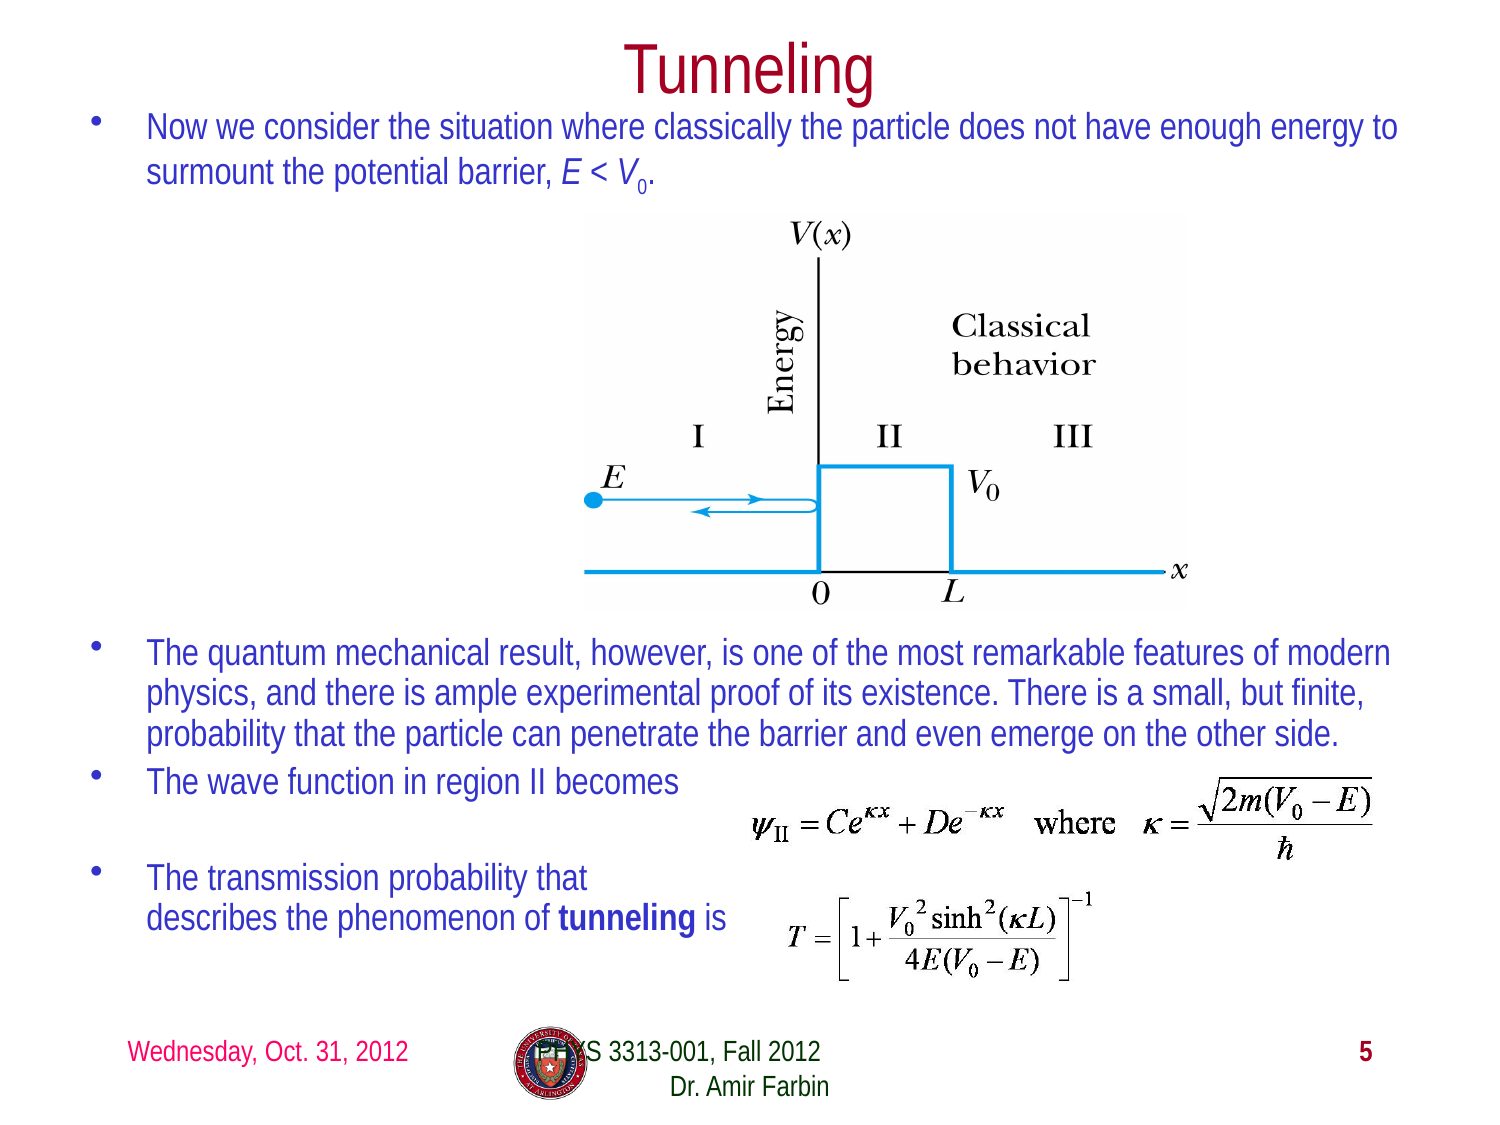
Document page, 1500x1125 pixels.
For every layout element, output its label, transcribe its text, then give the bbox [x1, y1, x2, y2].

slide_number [112, 1024, 426, 1101]
picture [787, 887, 1093, 982]
title Tunneling [74, 0, 1426, 99]
picture [584, 501, 816, 570]
slide_number 5 [1074, 1024, 1388, 1101]
picture [749, 774, 1375, 861]
list Now we consider the situation where classically the particle does not have enough energy to surmount the potential barrier, E < V0. The quantum mechanical result, however, is one of the most remarkable features of modern physics, and there is ample experimental proof of its existence. There is a small, but finite, probability that the particle can penetrate the barrier and even emerge on the other side. The wave function in region II becomes The transmission probability that describes the phenomenon of tunneling is [74, 99, 1451, 1001]
footer PHYS 3313-001, Fall 2012 Dr. Amir Farbin [512, 1024, 988, 1101]
picture [584, 212, 1188, 613]
